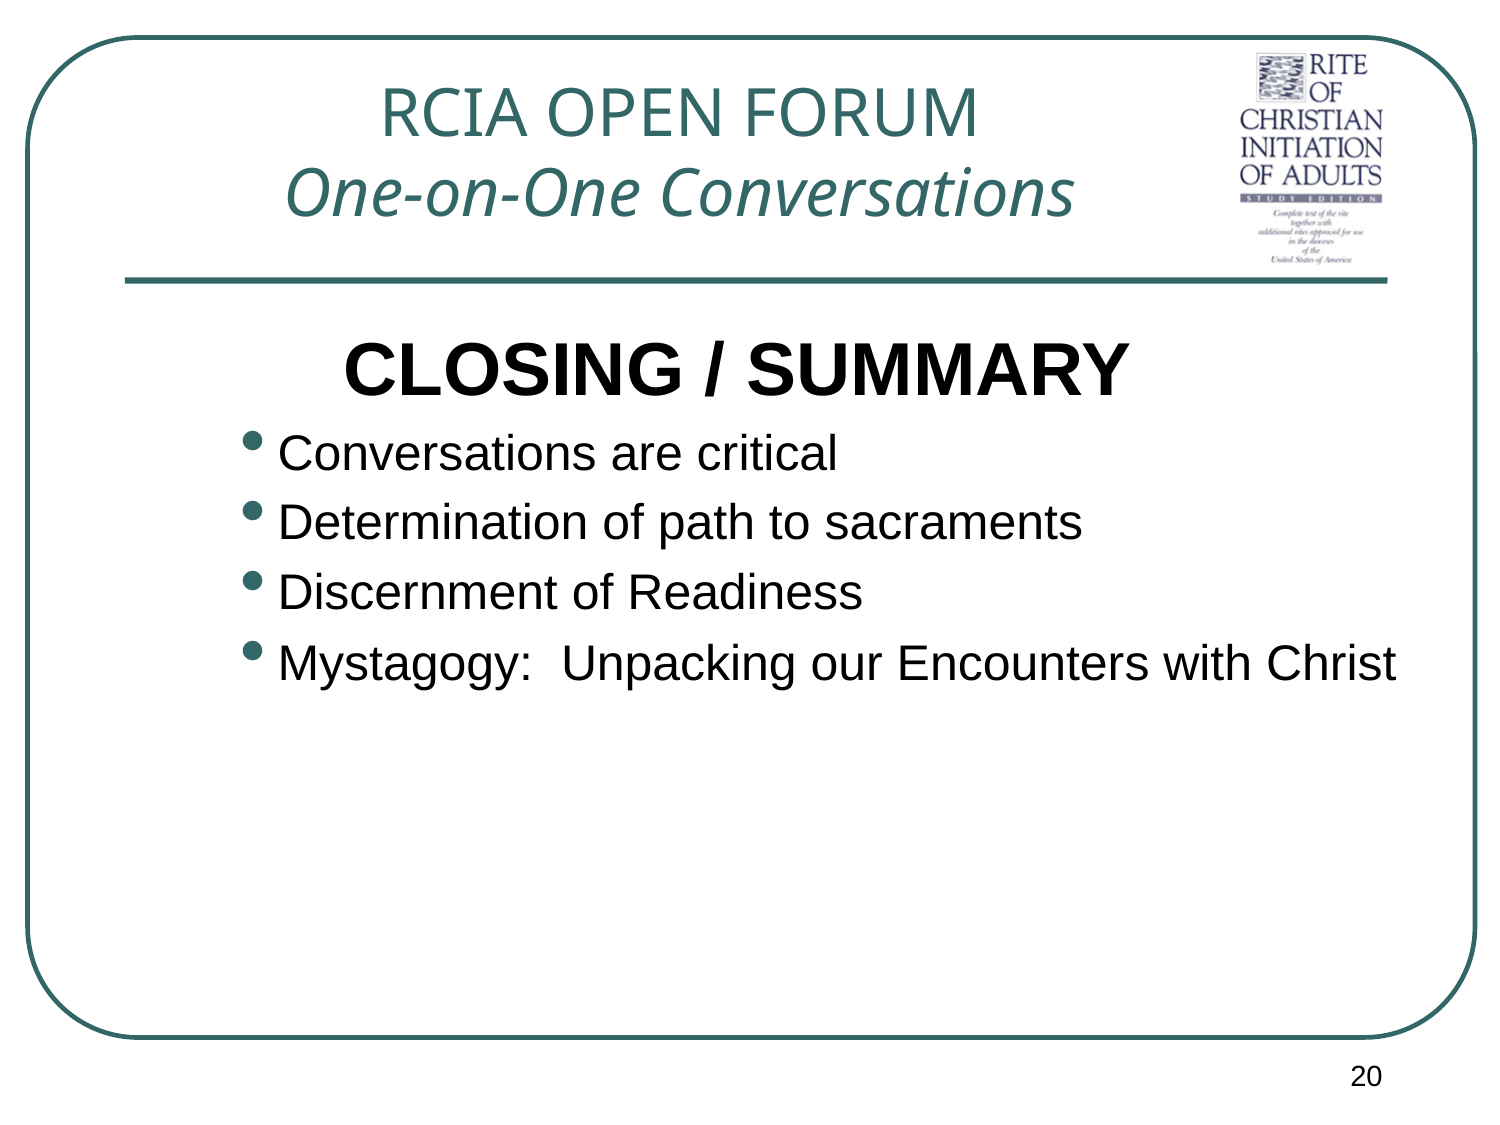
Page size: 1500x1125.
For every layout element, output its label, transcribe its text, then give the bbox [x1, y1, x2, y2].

picture [1235, 49, 1388, 267]
list CLOSING / SUMMARY Conversations are critical Determination of path to sacraments Discernment of Readiness Mystagogy: Unpacking our Encounters with Christ [0, 312, 1475, 1013]
slide_number 20 [1235, 1049, 1499, 1125]
title RCIA OPEN FORUM One-on-One Conversations [49, 50, 1233, 238]
